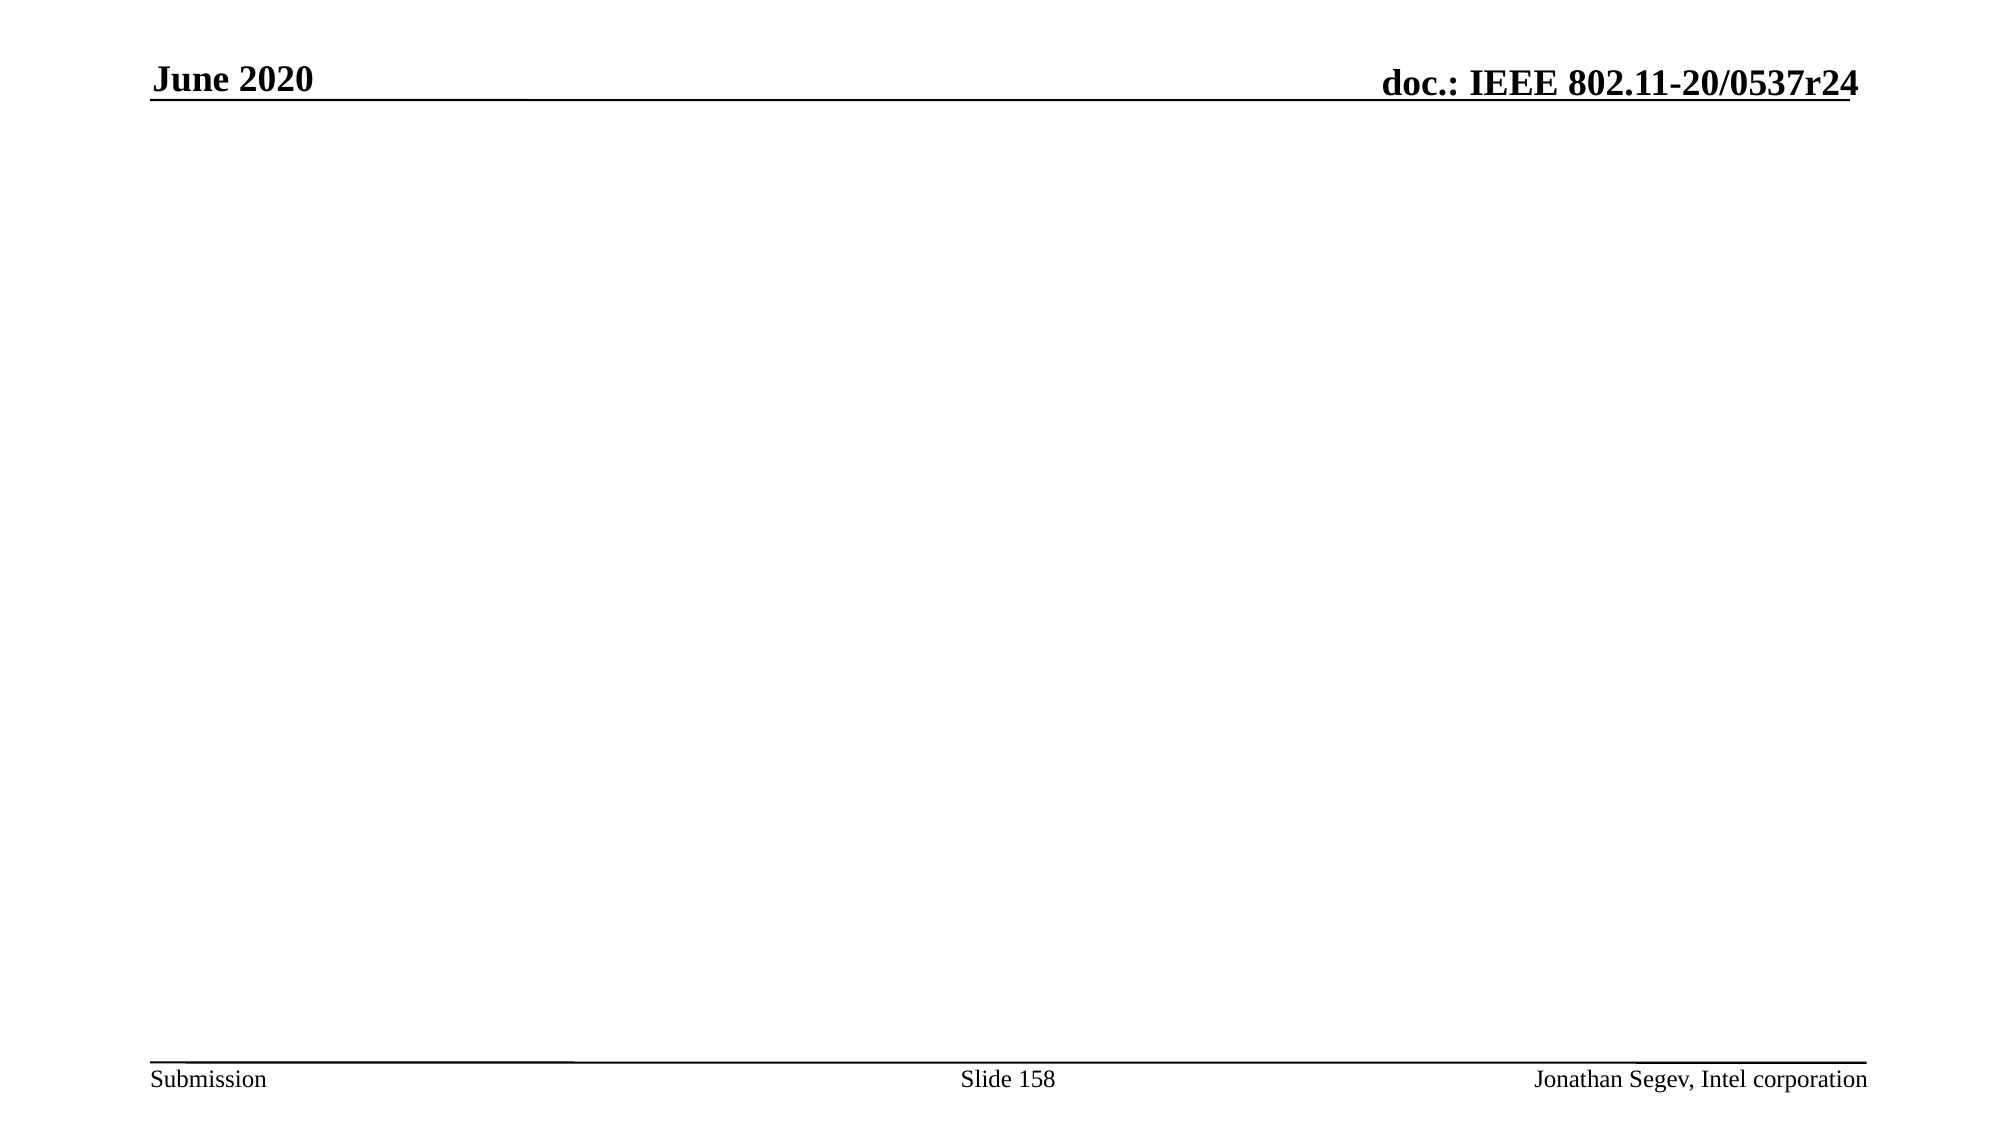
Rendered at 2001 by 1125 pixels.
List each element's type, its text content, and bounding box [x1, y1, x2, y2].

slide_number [152, 54, 563, 100]
footer Jonathan Segev, Intel corporation [1171, 1061, 1869, 1093]
slide_number Slide 158 [950, 1061, 1067, 1123]
